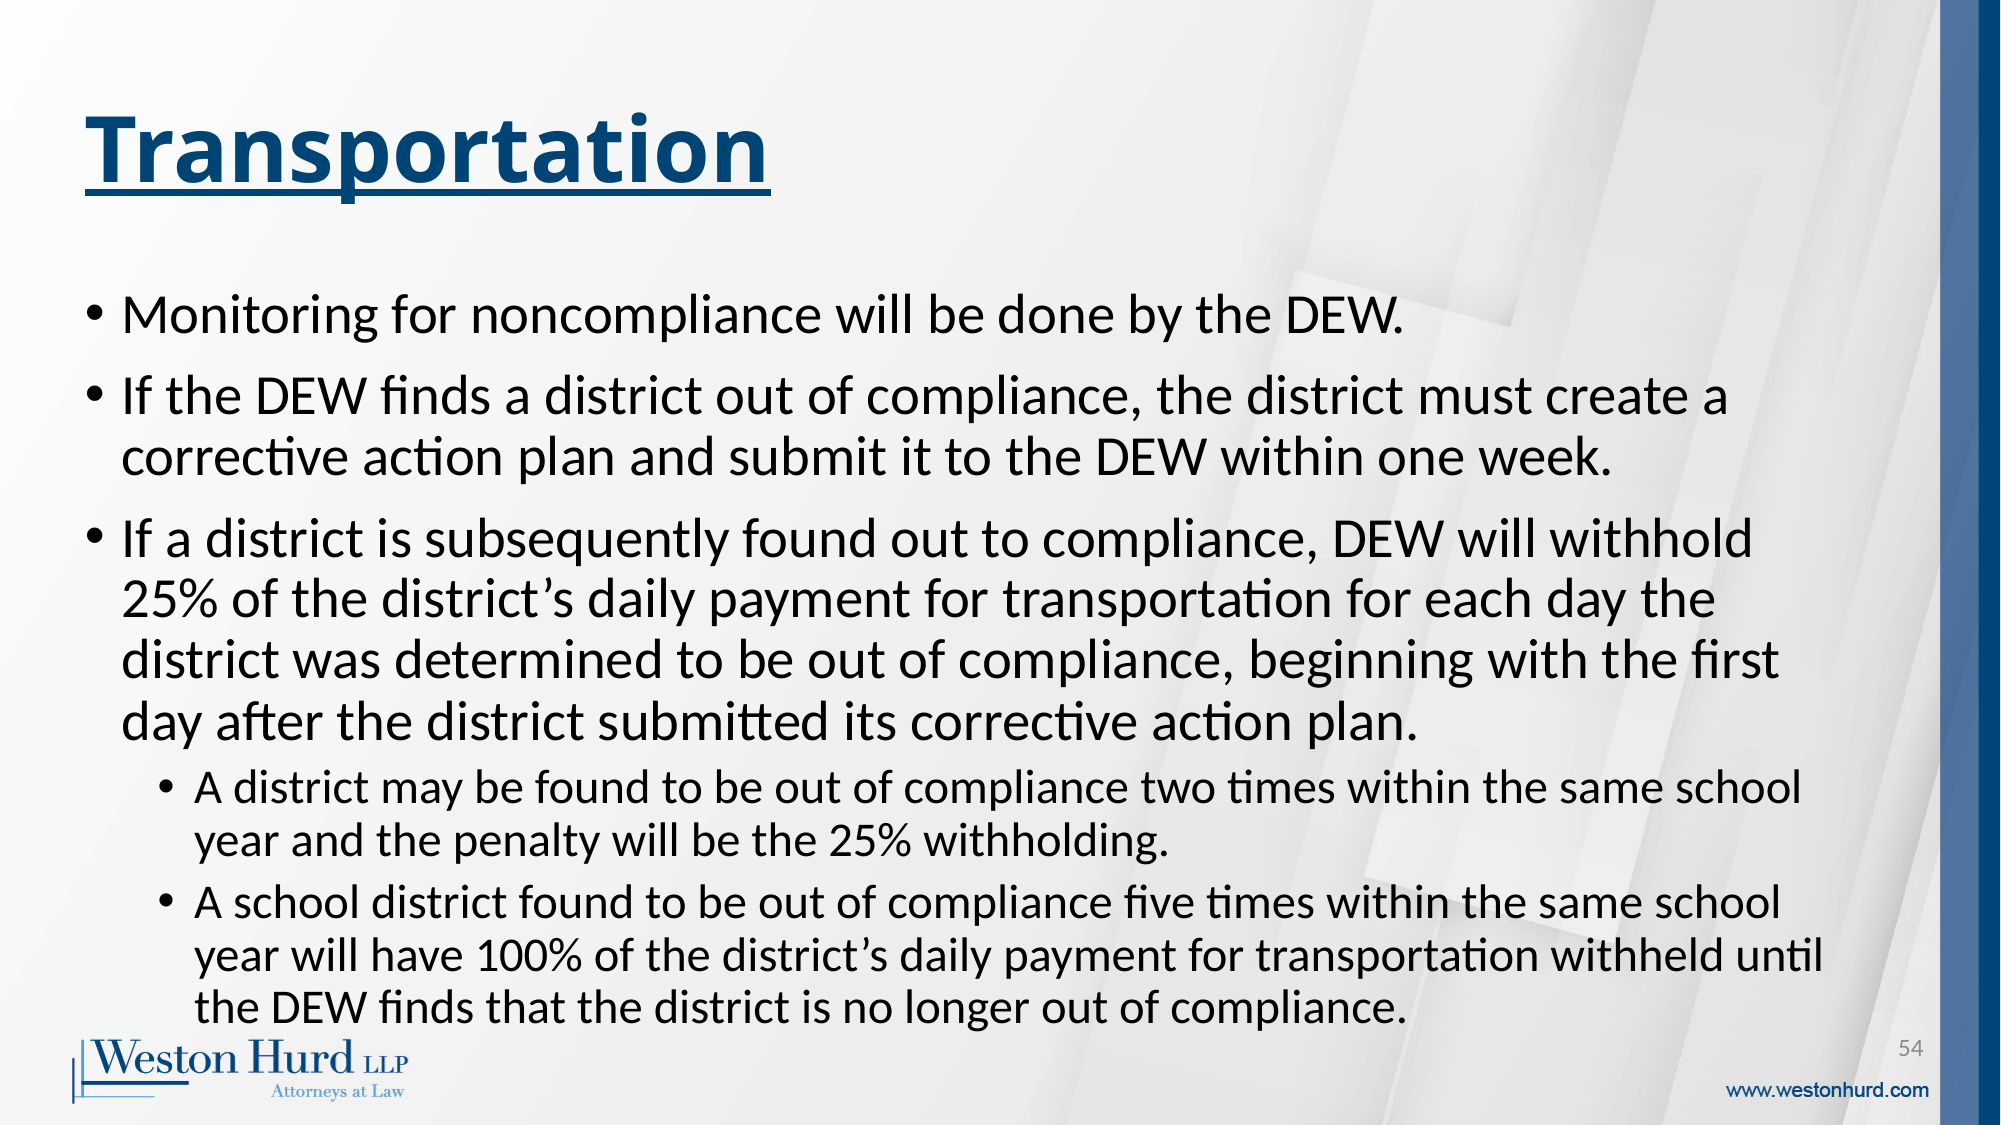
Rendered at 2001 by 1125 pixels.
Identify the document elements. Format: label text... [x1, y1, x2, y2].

picture [0, 0, 2001, 1125]
slide_number 54 [1488, 1016, 1939, 1077]
list Monitoring for noncompliance will be done by the DEW. If the DEW finds a district out of compliance, the district must create a corrective action plan and submit it to the DEW within one week. If a district is subsequently found out to compliance, DEW will withhold 25% of the district’s daily payment for transportation for each day the district was determined to be out of compliance, beginning with the first day after the district submitted its corrective action plan. A district may be found to be out of compliance two times within the same school year and the penalty will be the 25% withholding. A school district found to be out of compliance five times within the same school year will have 100% of the district’s daily payment for transportation withheld until the DEW finds that the district is no longer out of compliance. [70, 277, 1863, 1043]
title Transportation [70, 53, 1863, 253]
